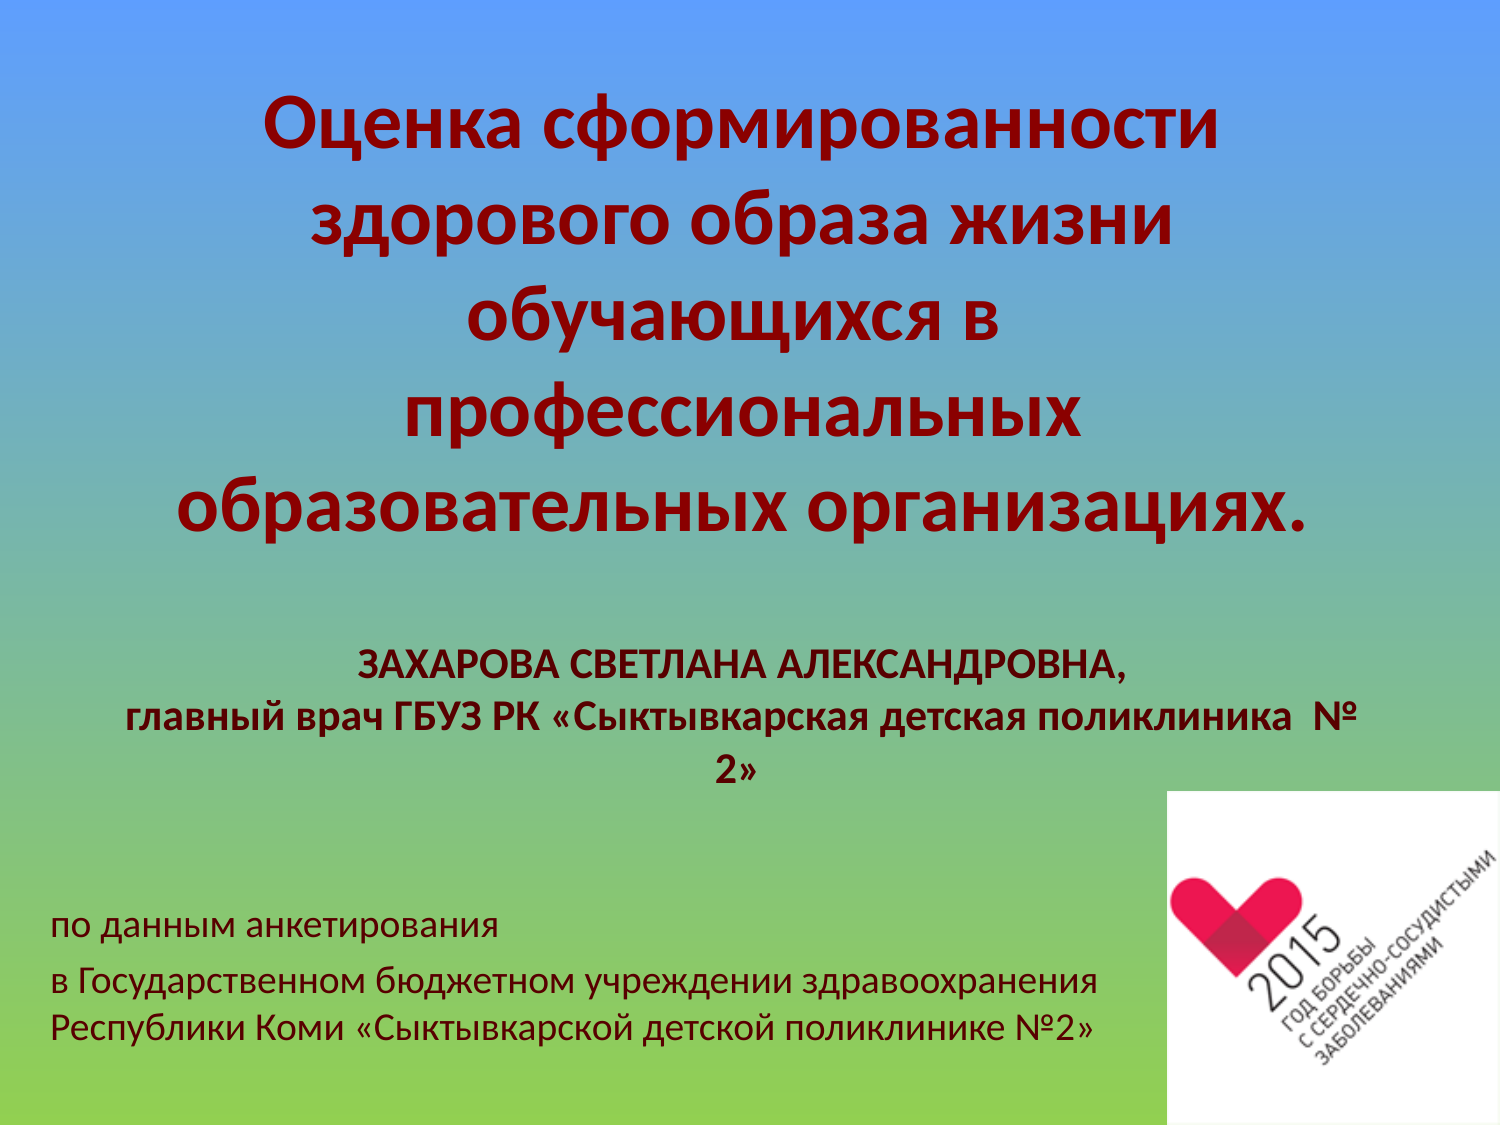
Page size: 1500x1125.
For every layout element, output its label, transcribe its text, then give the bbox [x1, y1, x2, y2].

picture [1166, 791, 1500, 1125]
subtitle по данным анкетирования в Государственном бюджетном учреждении здравоохранения Республики Коми «Сыктывкарской детской поликлинике №2» [35, 890, 1156, 1073]
title Оценка сформированности здорового образа жизни обучающихся в профессиональных образовательных организациях. ЗАХАРОВА СВЕТЛАНА АЛЕКСАНДРОВНА, главный врач ГБУЗ РК «Сыктывкарская детская поликлиника № 2» [105, 58, 1381, 868]
